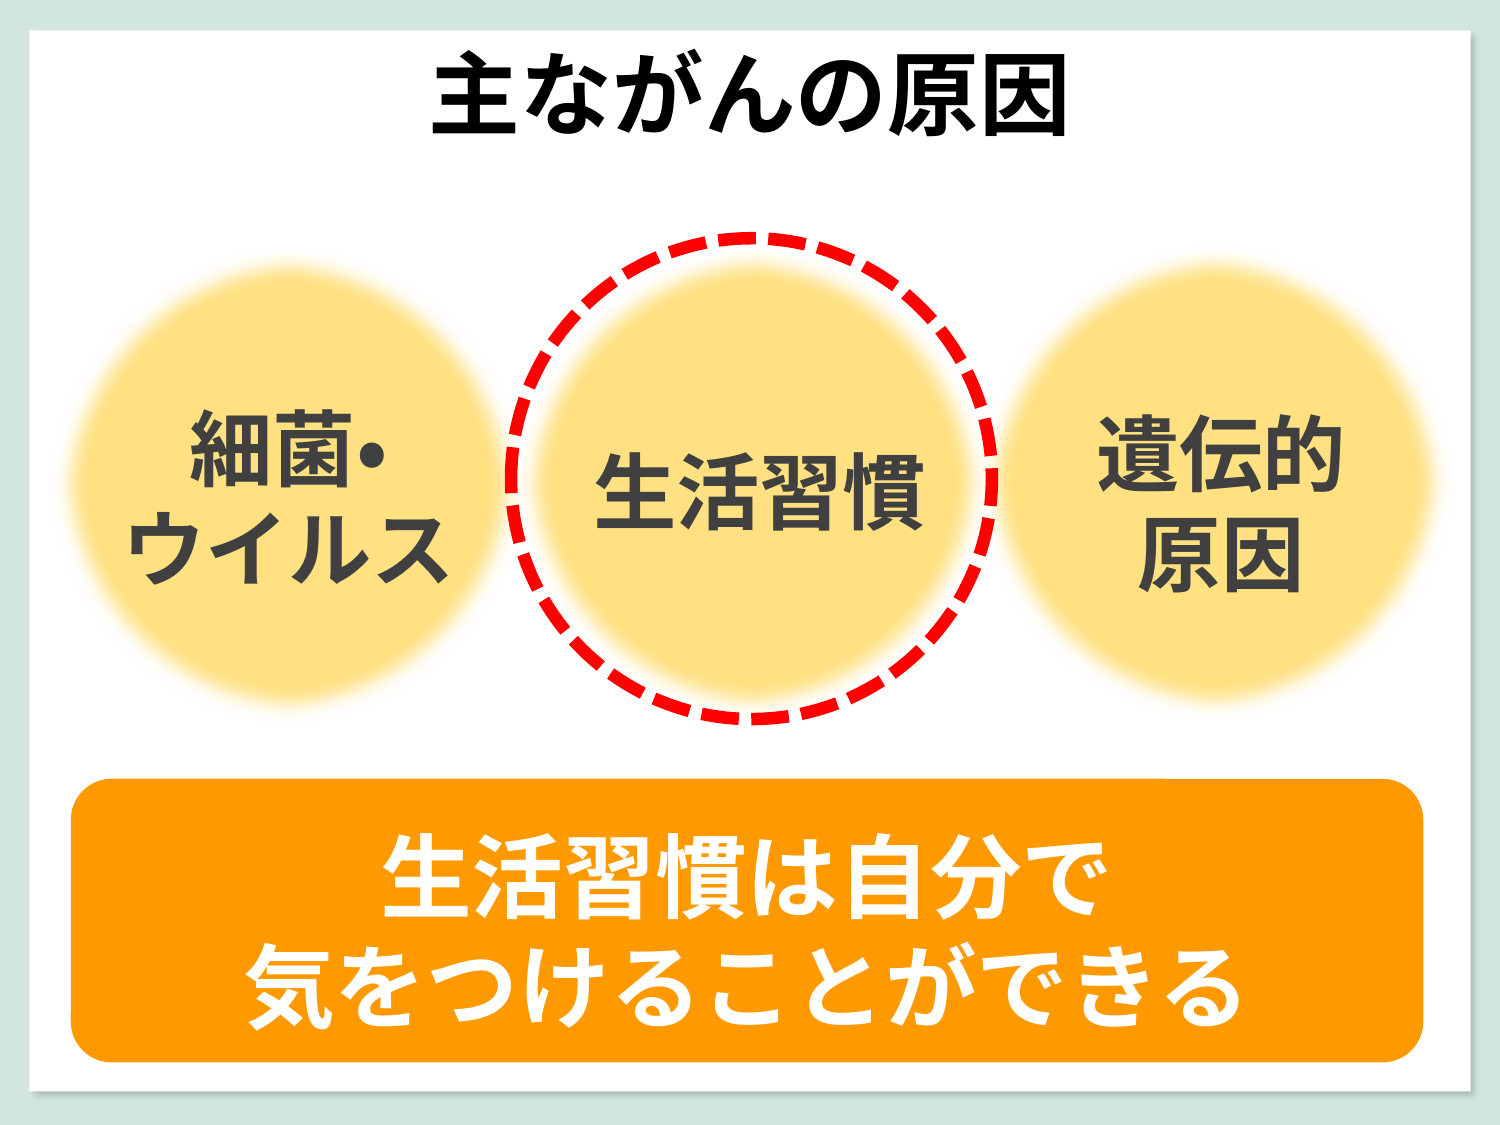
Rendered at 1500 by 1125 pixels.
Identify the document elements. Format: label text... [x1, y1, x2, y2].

text_box 主ながんの原因 [0, 29, 1500, 154]
text_box [705, 236, 797, 242]
text_box 生活習慣は自分で 気をつけることができる [70, 778, 1424, 1063]
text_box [975, 243, 1455, 723]
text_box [49, 245, 529, 725]
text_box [513, 243, 975, 723]
